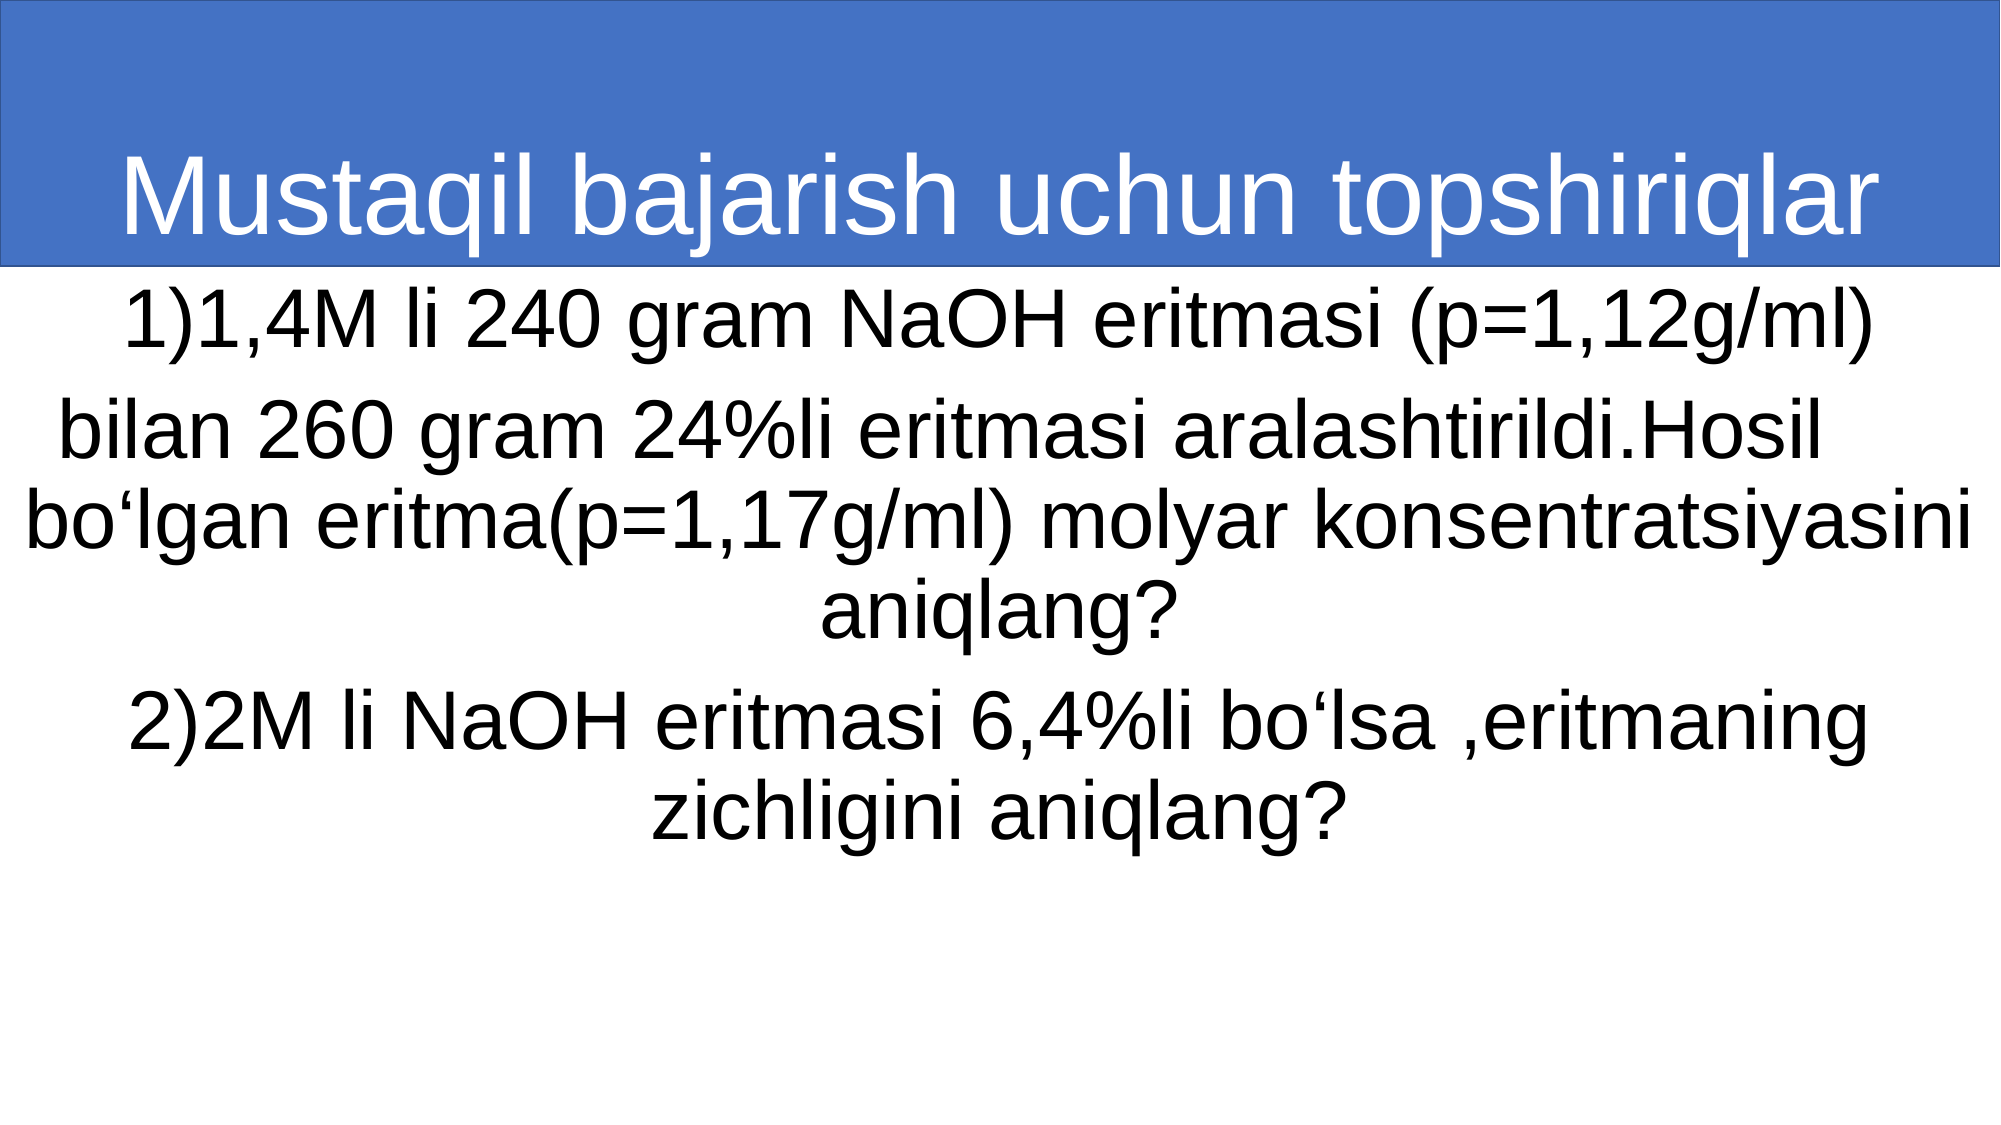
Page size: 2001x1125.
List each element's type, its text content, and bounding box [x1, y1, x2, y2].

title Mustaqil bajarish uchun topshiriqlar [0, 0, 2000, 267]
subtitle 1)1,4M li 240 gram NaOH eritmasi (p=1,12g/ml) bilan 260 gram 24%li eritmasi aralashtirildi.Hosil bo‘lgan eritma(p=1,17g/ml) molyar konsentratsiyasini aniqlang? 2)2M li NaOH eritmasi 6,4%li bo‘lsa ,eritmaning zichligini aniqlang? [0, 268, 2000, 1125]
